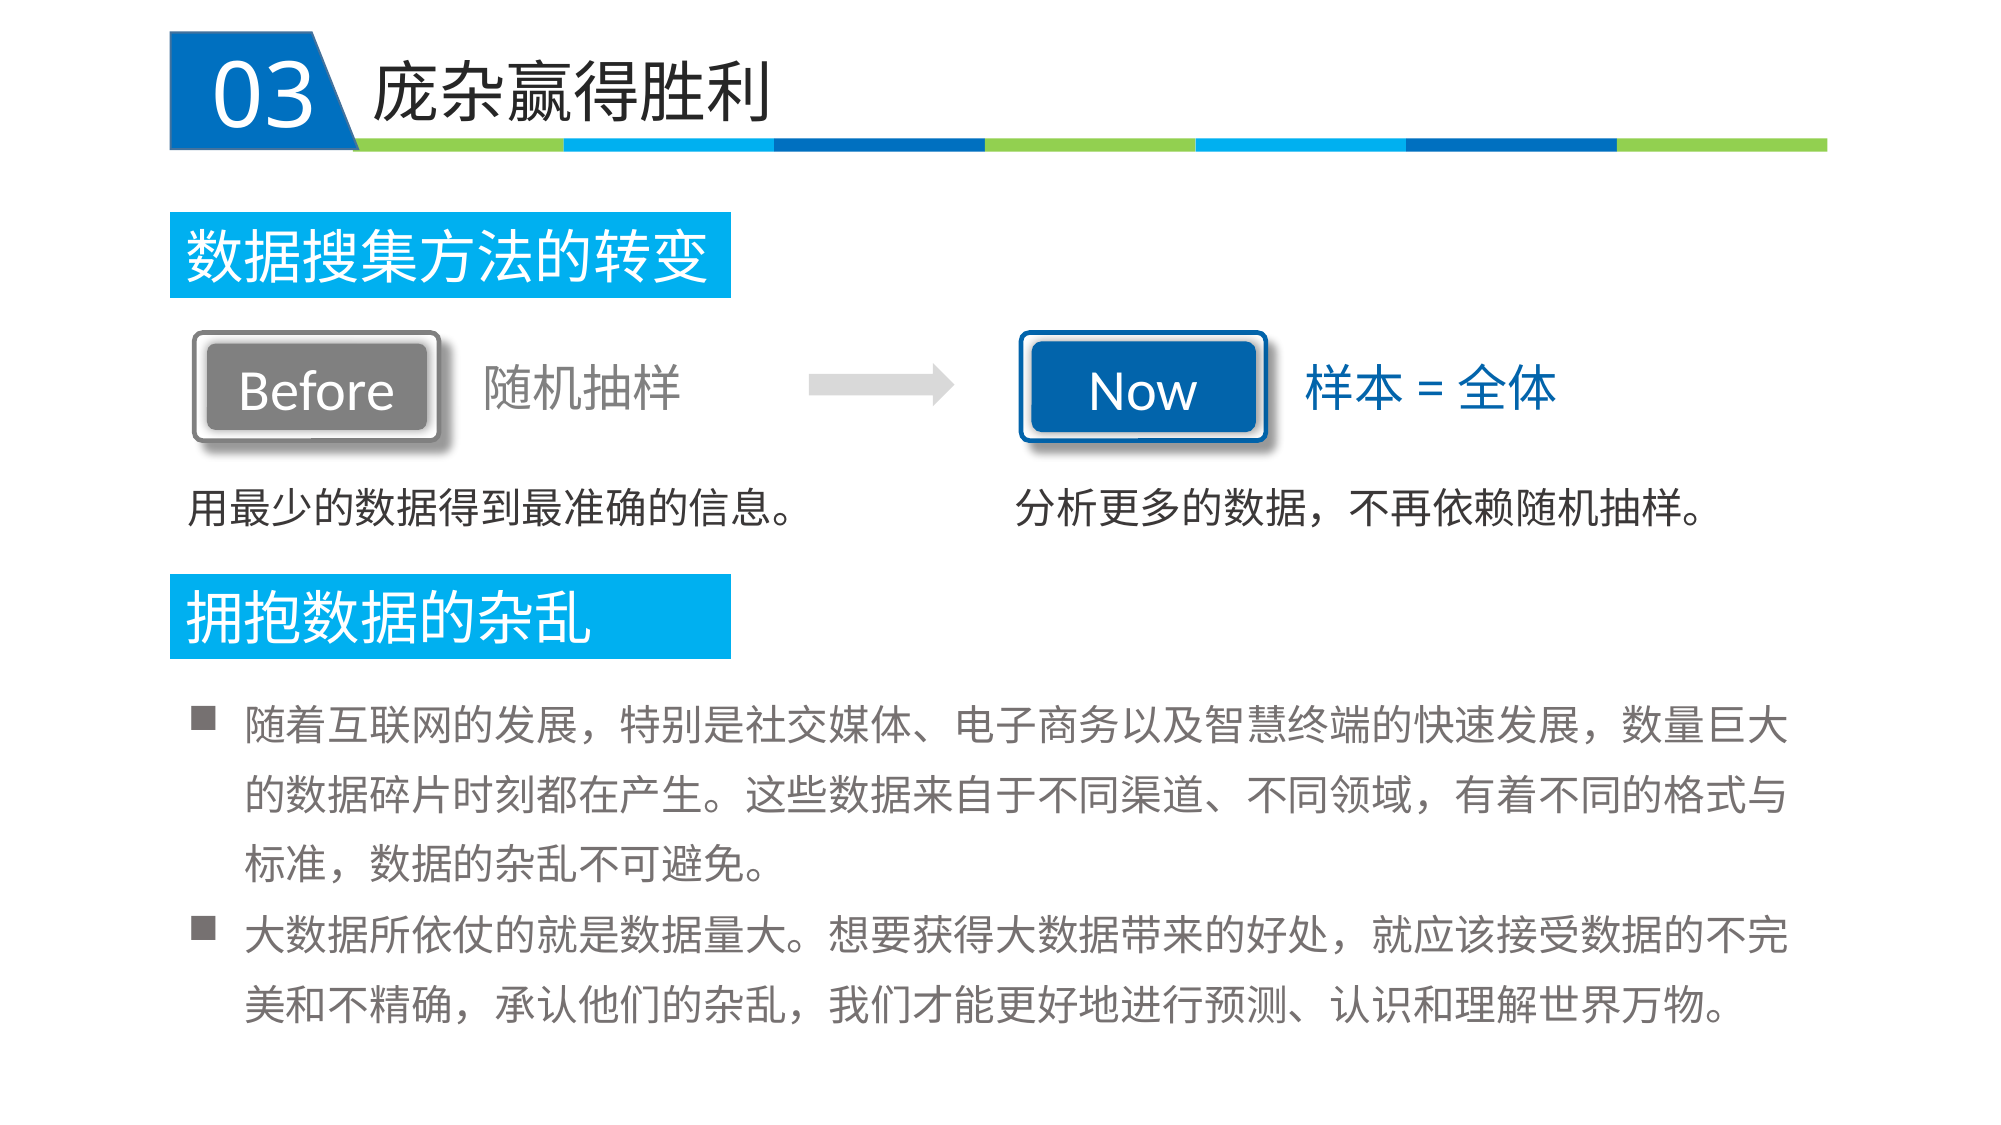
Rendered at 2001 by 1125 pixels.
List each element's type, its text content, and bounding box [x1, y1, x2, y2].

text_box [1021, 332, 1266, 441]
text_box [194, 332, 440, 441]
text_box 样本=全体 [1289, 348, 1572, 424]
text_box 随着互联网的发展，特别是社交媒体、电子商务以及智慧终端的快速发展，数量巨大的数据碎片时刻都在产生。这些数据来自于不同渠道、不同领域，有着不同的格式与标准，数据的杂乱不可避免。 大数据所依仗的就是数据量大。想要获得大数据带来的好处，就应该接受数据的不完美和不精确，承认他们的杂乱，我们才能更好地进行预测、认识和理解世界万物。 [173, 670, 1827, 1036]
text_box 拥抱数据的杂乱 [170, 574, 731, 659]
text_box 分析更多的数据，不再依赖随机抽样。 [999, 474, 1827, 540]
text_box 数据搜集方法的转变 [170, 212, 731, 298]
text_box 随机抽样 [468, 348, 698, 424]
text_box 庞杂赢得胜利 [358, 42, 789, 138]
text_box 用最少的数据得到最准确的信息。 [173, 474, 999, 540]
text_box 03 [169, 31, 355, 151]
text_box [352, 138, 1828, 152]
text_box [807, 360, 956, 409]
